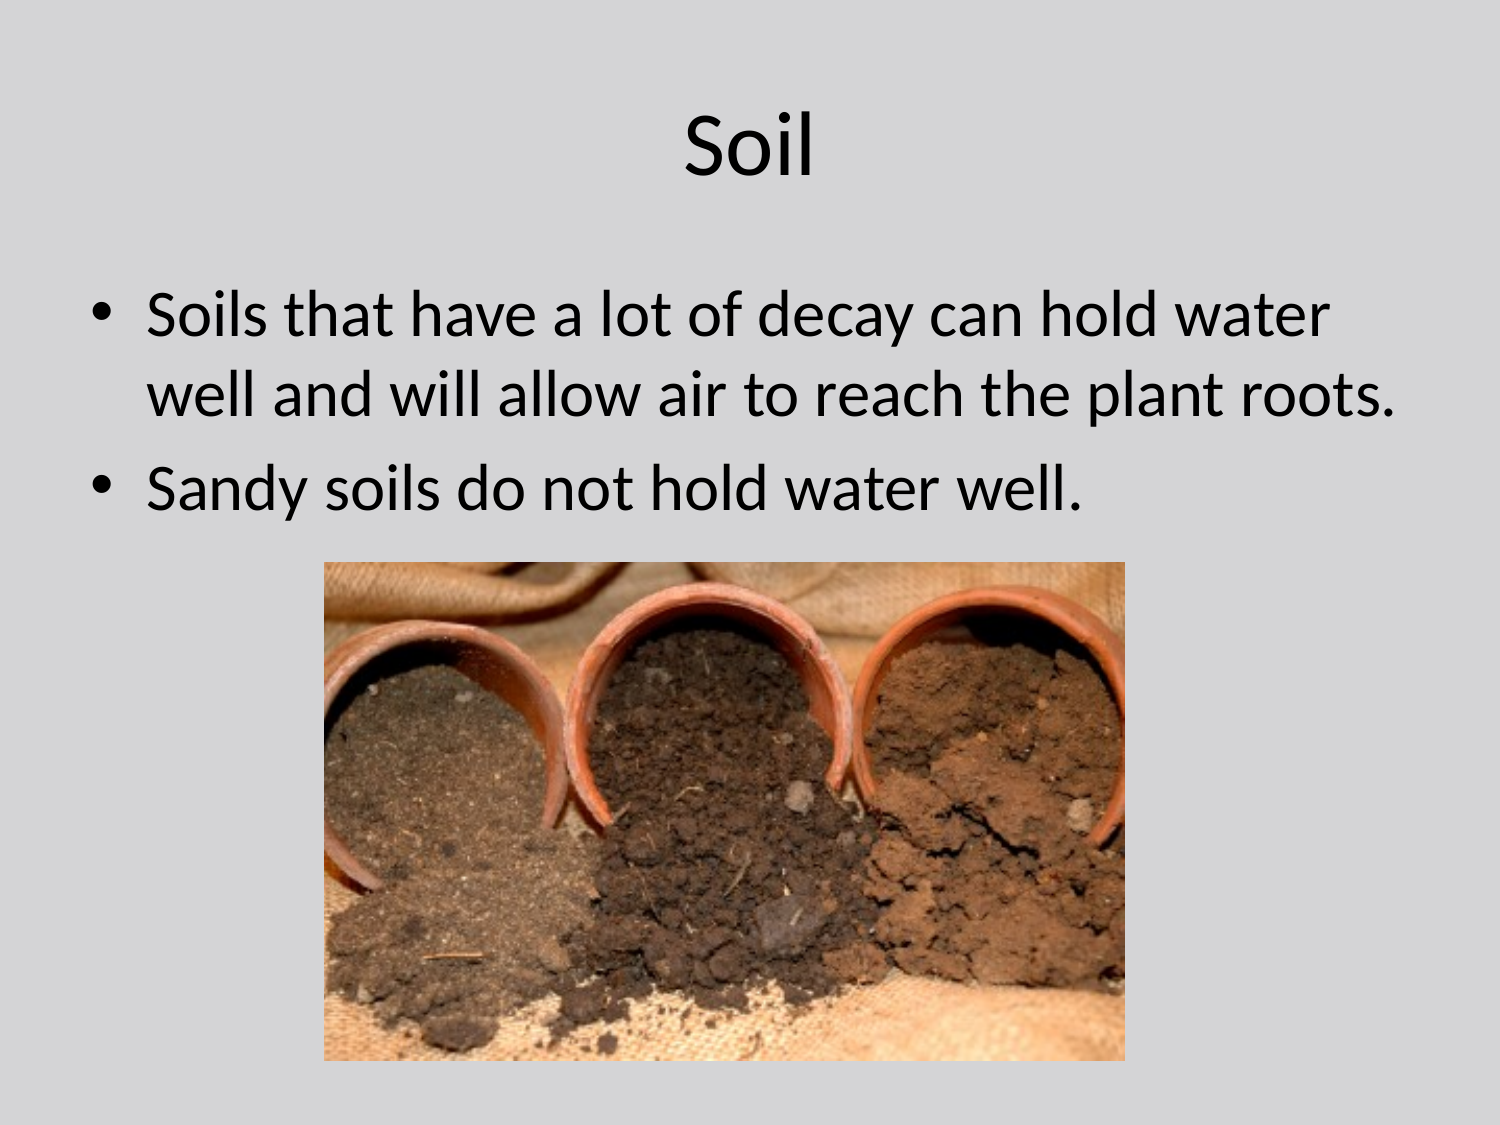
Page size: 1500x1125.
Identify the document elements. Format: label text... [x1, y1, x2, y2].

title Soil [75, 45, 1425, 233]
list Soils that have a lot of decay can hold water well and will allow air to reach the plant roots. Sandy soils do not hold water well. [75, 262, 1425, 1005]
picture [324, 562, 1126, 1061]
